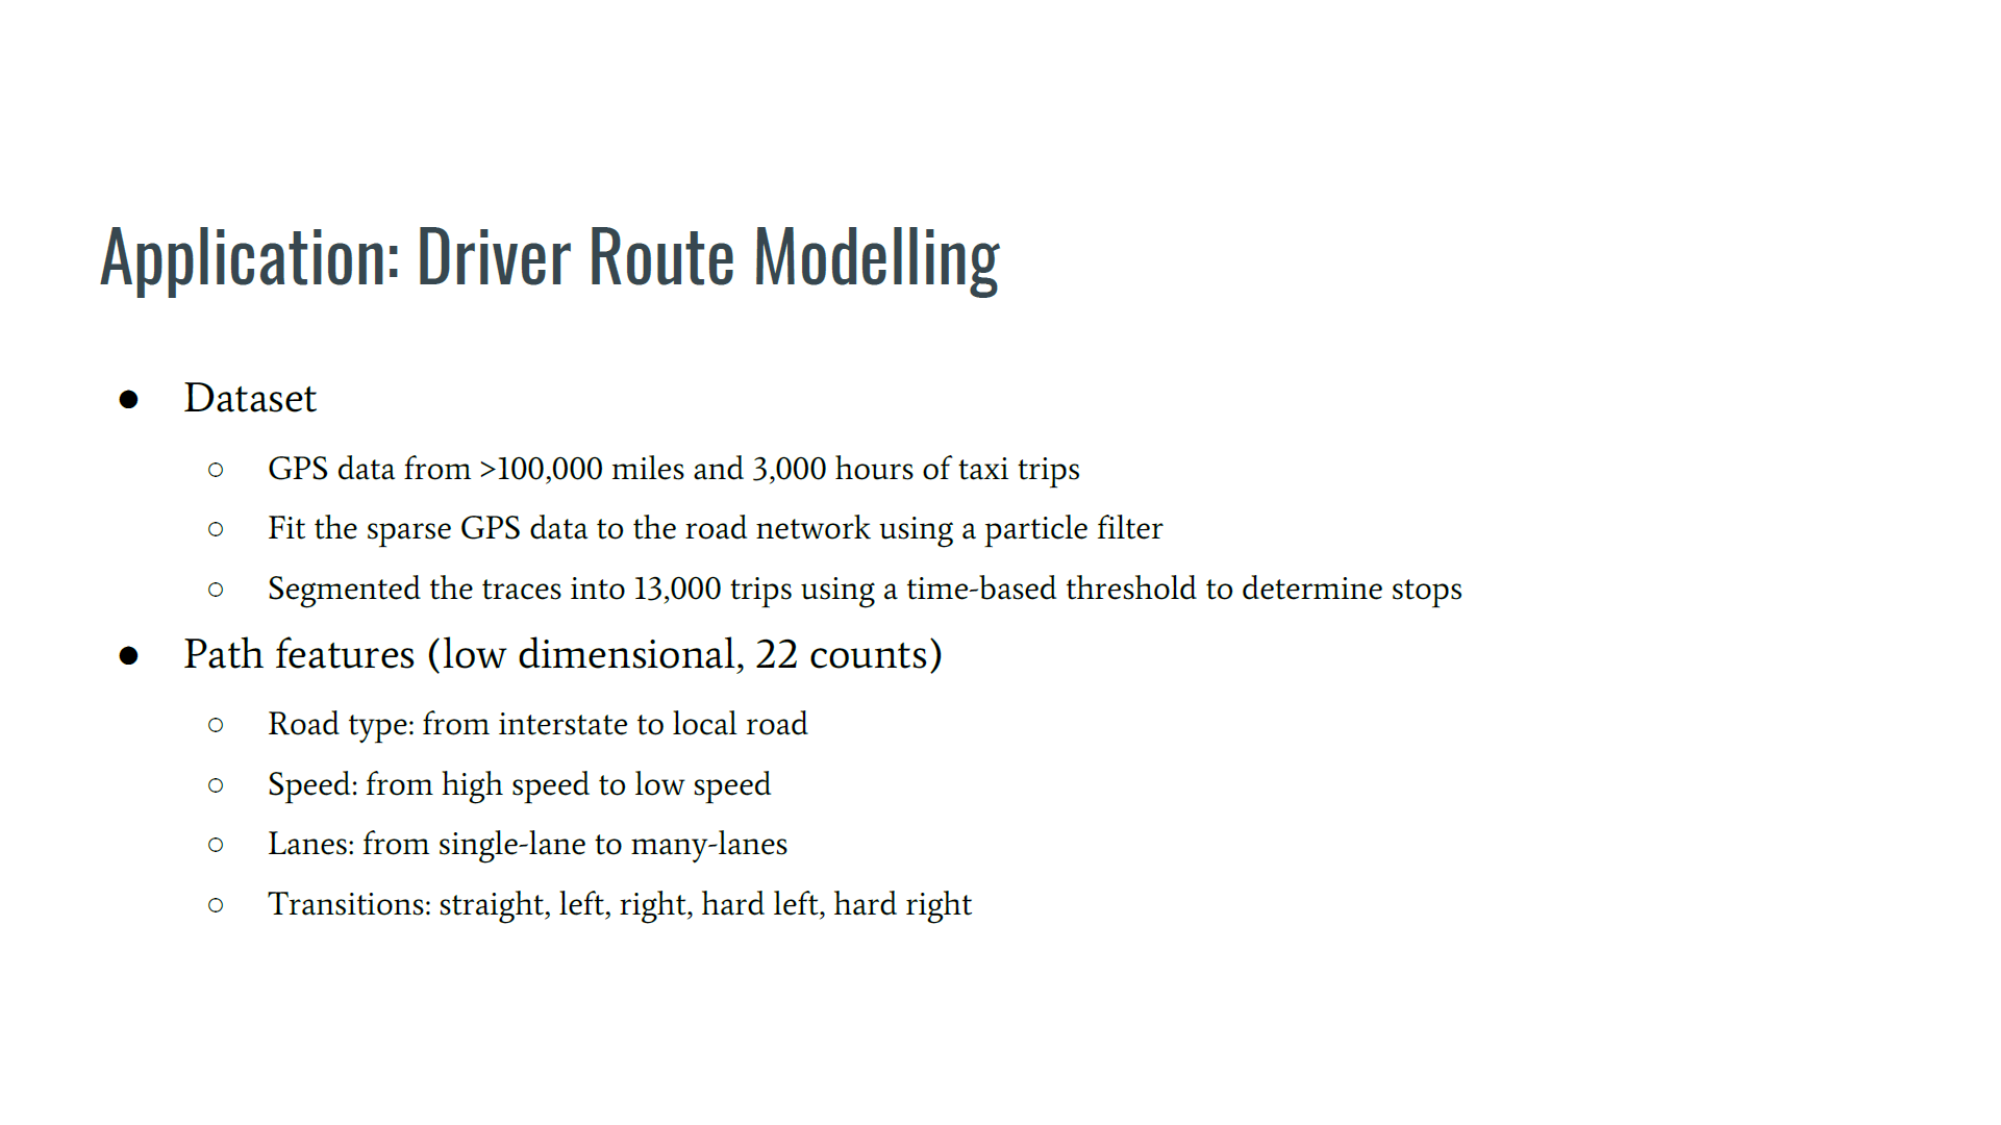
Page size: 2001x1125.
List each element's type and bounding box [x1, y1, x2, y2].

picture [46, 162, 1682, 1026]
